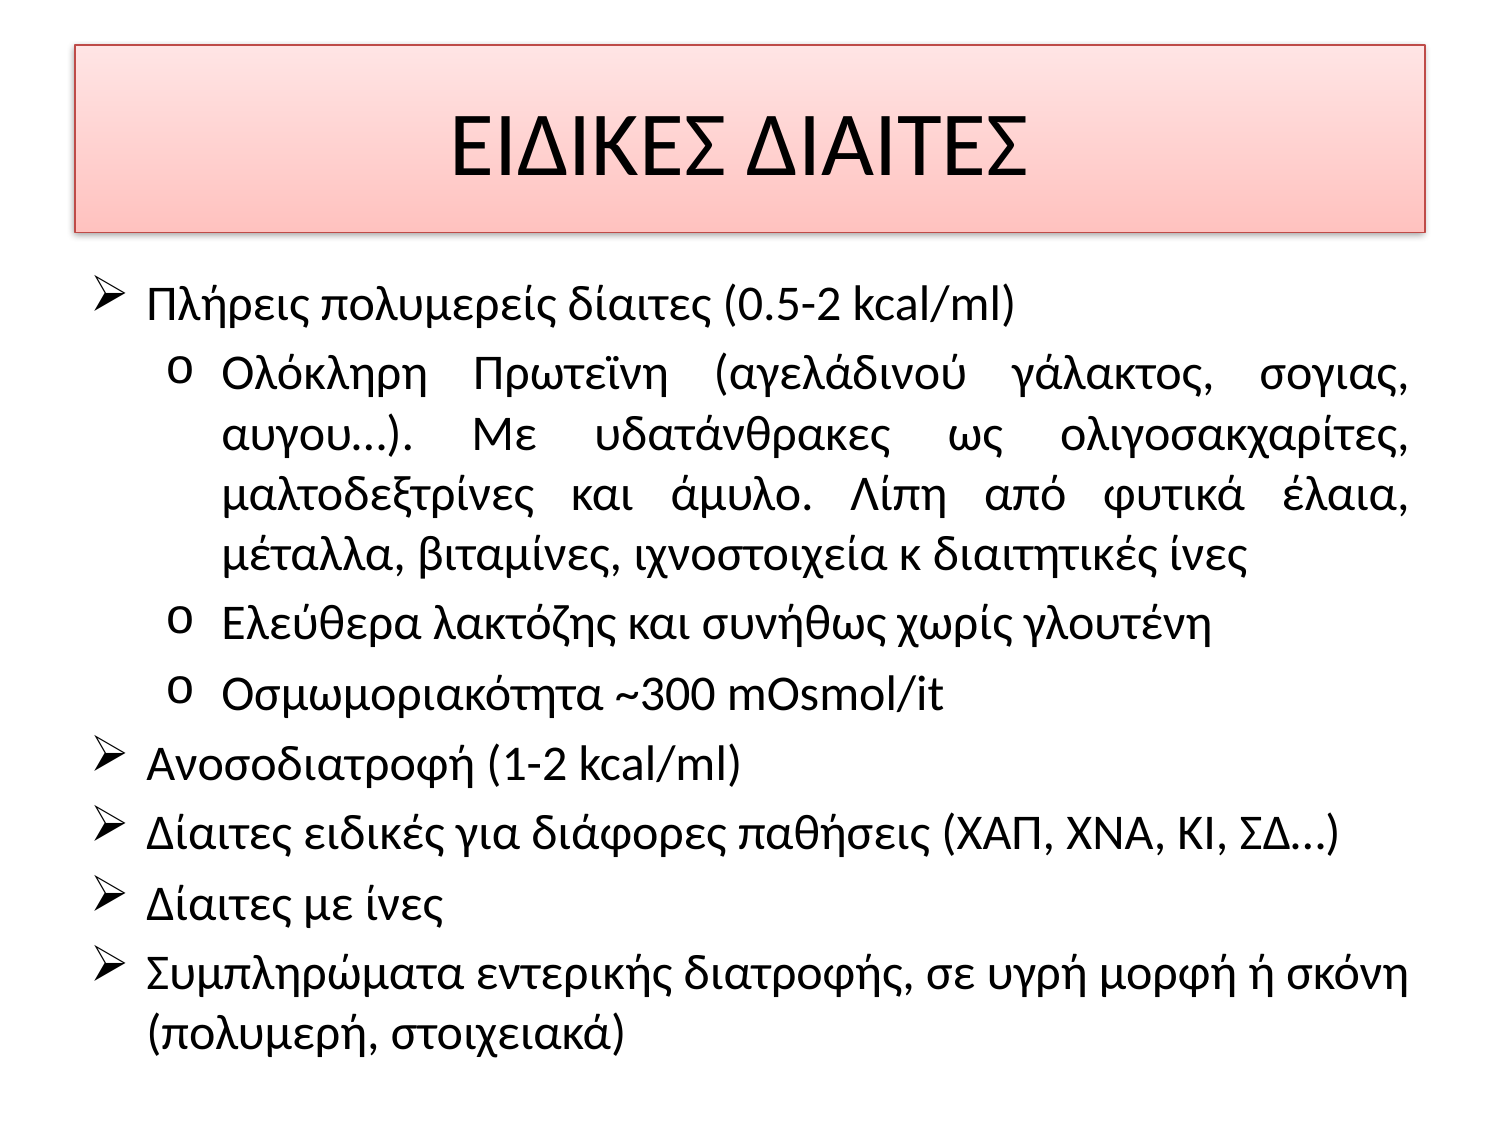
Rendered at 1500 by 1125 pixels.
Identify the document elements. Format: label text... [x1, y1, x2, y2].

title ΕΙΔΙΚΕΣ ΔΙΑΙΤΕΣ [74, 44, 1426, 233]
list Πλήρεις πολυμερείς δίαιτες (0.5-2 kcal/ml) Ολόκληρη Πρωτεϊνη (αγελάδινού γάλακτος, σογιας, αυγου…). Με υδατάνθρακες ως ολιγοσακχαρίτες, μαλτοδεξτρίνες και άμυλο. Λίπη από φυτικά έλαια, μέταλλα, βιταμίνες, ιχνοστοιχεία κ διαιτητικές ίνες Ελεύθερα λακτόζης και συνήθως χωρίς γλουτένη Οσμωμοριακότητα ~300 mOsmol/it Ανοσοδιατροφή (1-2 kcal/ml) Δίαιτες ειδικές για διάφορες παθήσεις (ΧΑΠ, ΧΝΑ, ΚΙ, ΣΔ…) Δίαιτες με ίνες Συμπληρώματα εντερικής διατροφής, σε υγρή μορφή ή σκόνη (πολυμερή, στοιχειακά) [75, 262, 1425, 1071]
